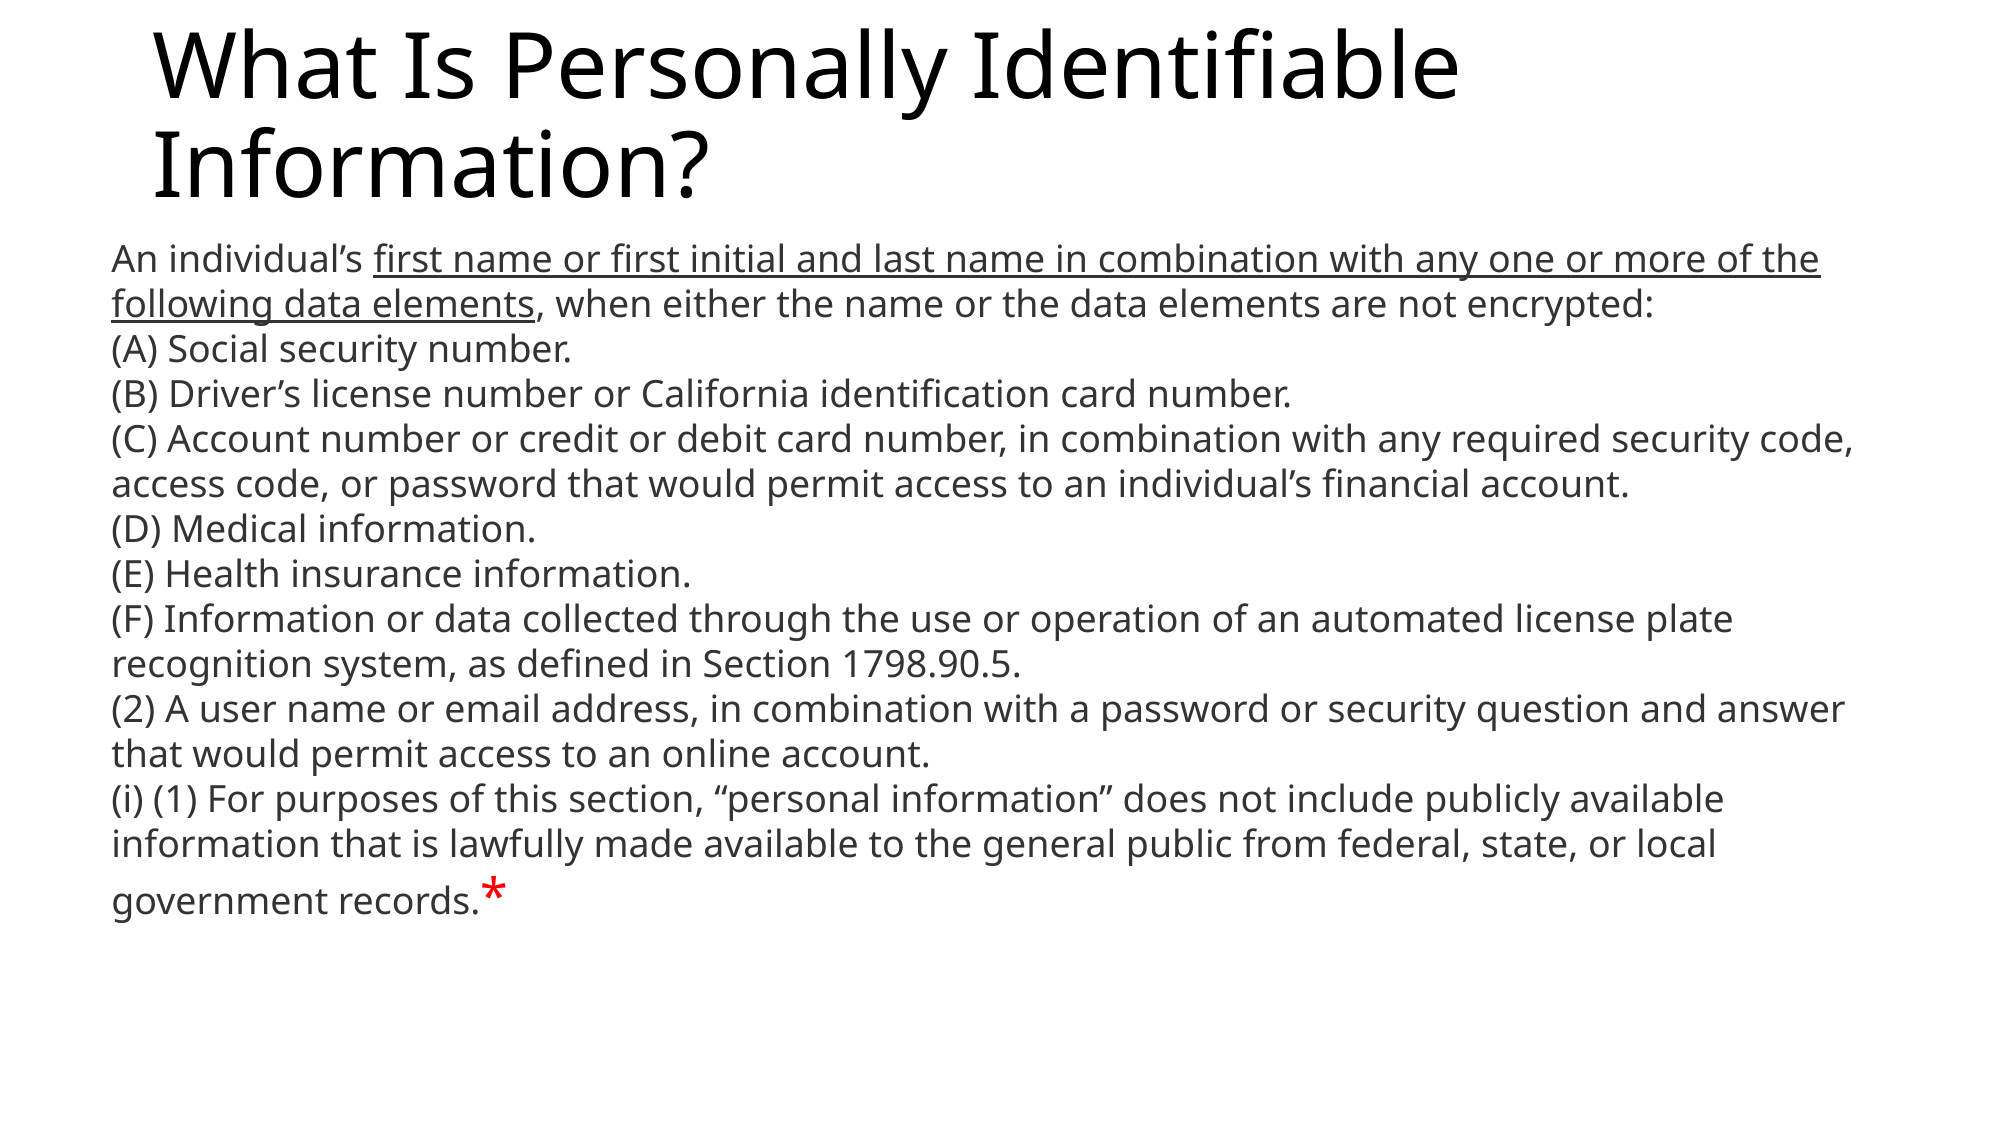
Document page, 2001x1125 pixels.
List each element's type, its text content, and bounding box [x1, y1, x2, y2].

text_box An individual’s first name or first initial and last name in combination with any one or more of the following data elements, when either the name or the data elements are not encrypted: (A) Social security number. (B) Driver’s license number or California identification card number. (C) Account number or credit or debit card number, in combination with any required security code, access code, or password that would permit access to an individual’s financial account. (D) Medical information. (E) Health insurance information. (F) Information or data collected through the use or operation of an automated license plate recognition system, as defined in Section 1798.90.5. (2) A user name or email address, in combination with a password or security question and answer that would permit access to an online account. (i) (1) For purposes of this section, “personal information” does not include publicly available information that is lawfully made available to the general public from federal, state, or local government records.* [96, 227, 1891, 933]
title What Is Personally Identifiable Information? [137, 9, 1863, 227]
